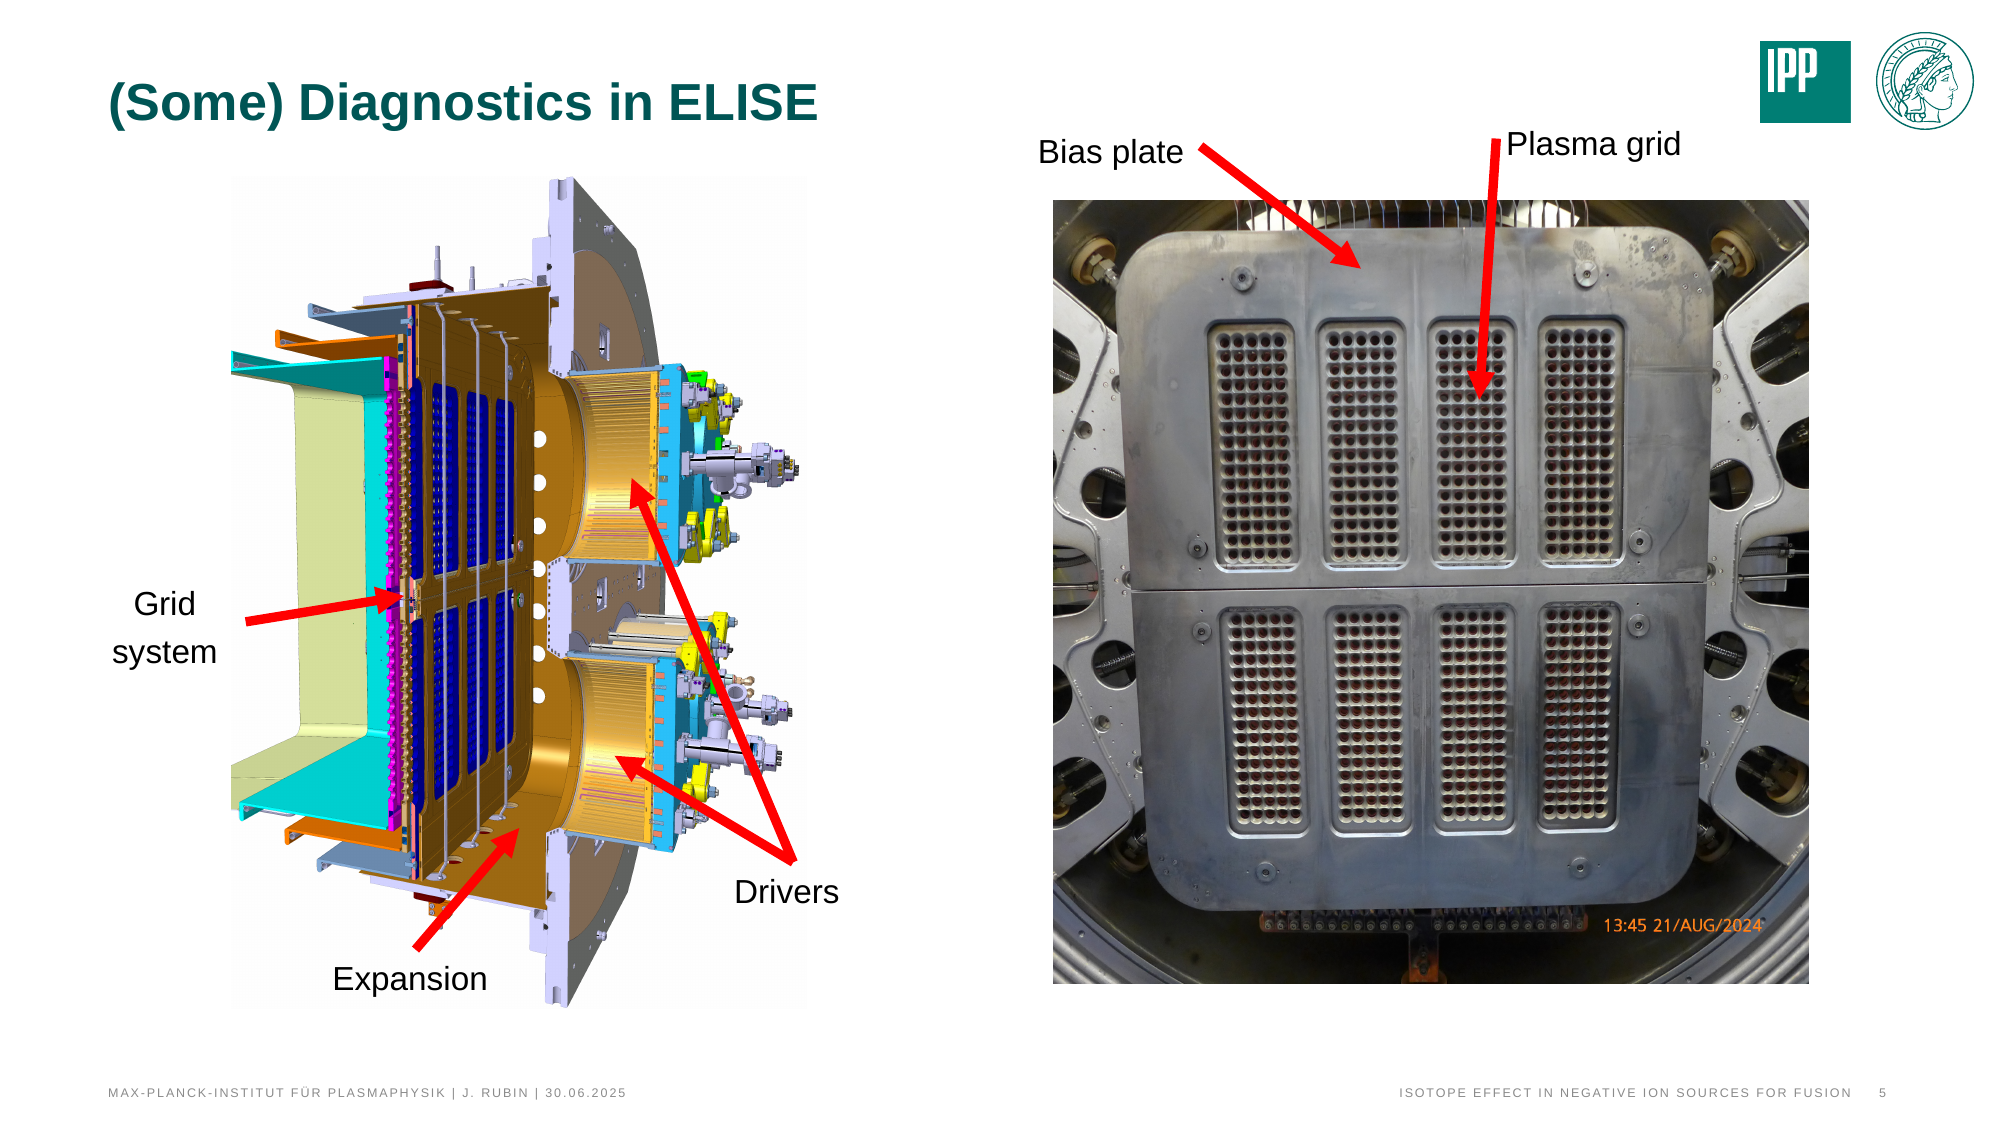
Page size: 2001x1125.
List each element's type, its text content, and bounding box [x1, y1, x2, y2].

text_box Bias plate [1021, 122, 1201, 171]
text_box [614, 755, 794, 863]
slide_number 5 [1850, 1076, 1887, 1100]
picture [231, 176, 808, 1009]
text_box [1479, 136, 1497, 400]
footer Max-Planck-Institut für Plasmaphysik | J. Rubin | 30.06.2025 [108, 1076, 1112, 1100]
text_box Plasma grid [1496, 114, 1692, 163]
picture [1053, 199, 1809, 984]
title (Some) Diagnostics in ELISE [108, 72, 1685, 201]
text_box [1200, 144, 1361, 269]
slide_number Isotope effect in negative ion sources for fusion [1112, 1076, 1850, 1100]
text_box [631, 477, 794, 755]
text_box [415, 827, 520, 950]
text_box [245, 595, 405, 621]
text_box Grid system [84, 573, 231, 670]
text_box Drivers [808, 862, 853, 911]
